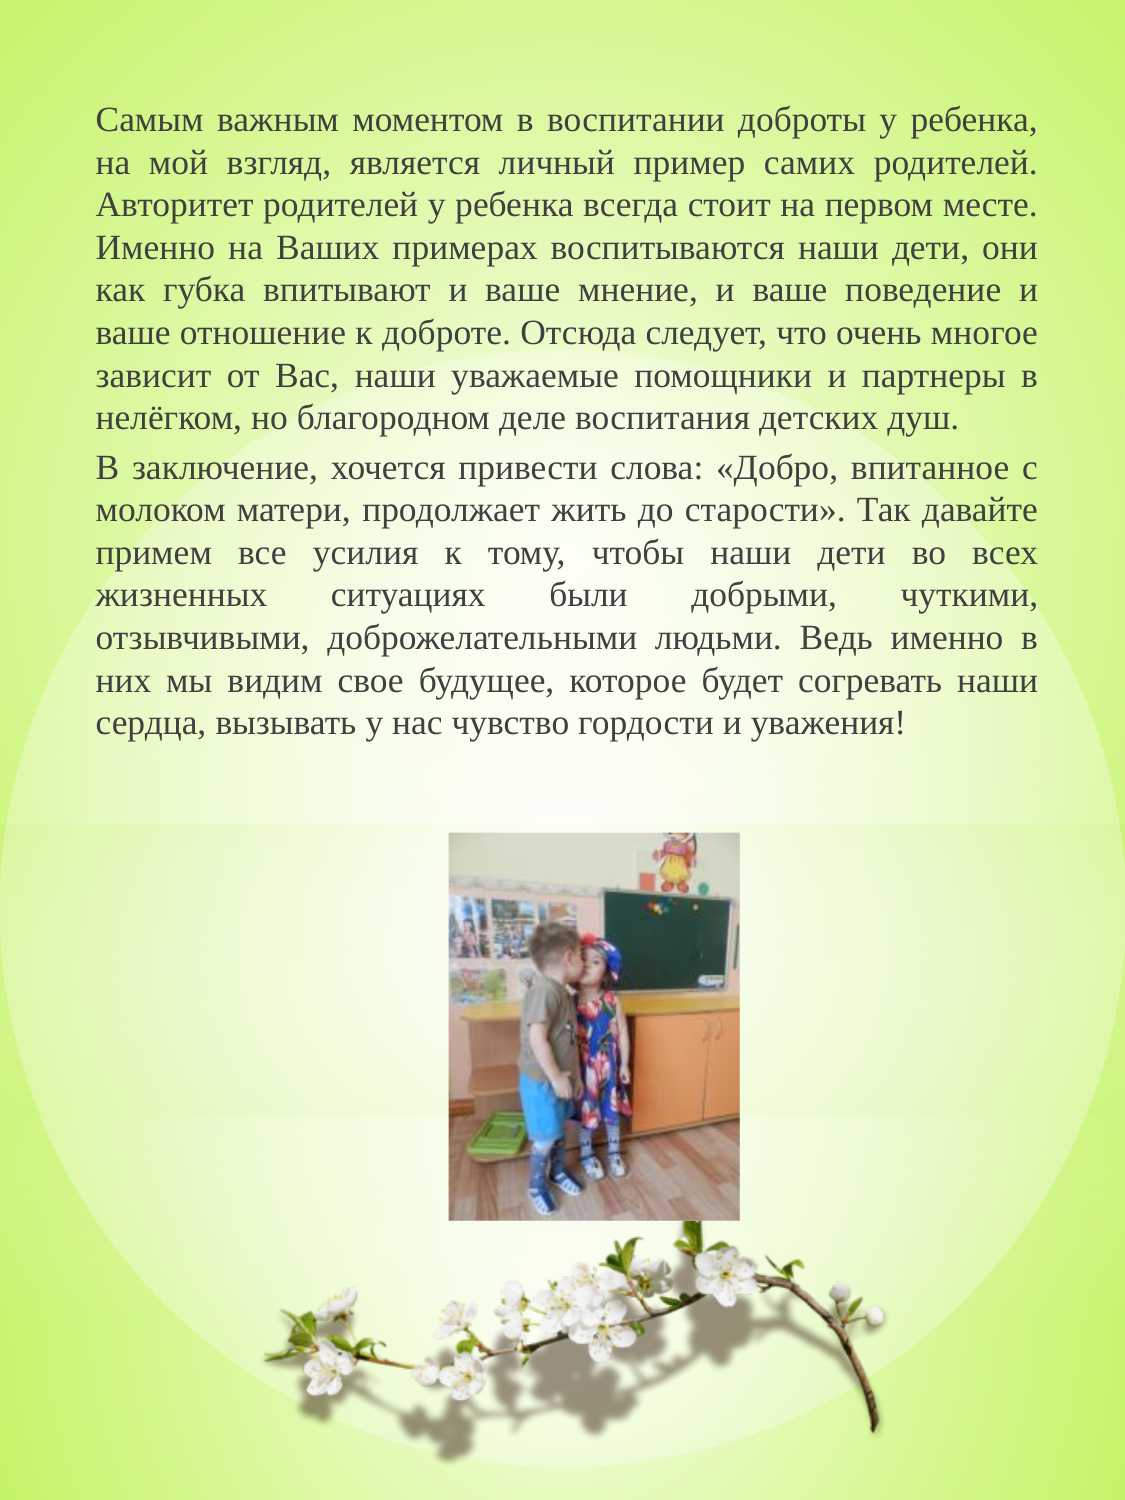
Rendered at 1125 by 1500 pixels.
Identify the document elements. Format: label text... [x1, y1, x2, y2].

picture [243, 833, 944, 1500]
list Самым важным моментом в воспитании доброты у ребенка, на мой взгляд, является личный пример самих родителей. Авторитет родителей у ребенка всегда стоит на первом месте. Именно на Ваших примерах воспитываются наши дети, они как губка впитывают и ваше мнение, и ваше поведение и ваше отношение к доброте. Отсюда следует, что очень многое зависит от Вас, наши уважаемые помощники и партнеры в нелёгком, но благородном деле воспитания детских душ. В заключение, хочется привести слова: «Добро, впитанное с молоком матери, продолжает жить до старости». Так давайте примем все усилия к тому, чтобы наши дети во всех жизненных ситуациях были добрыми, чуткими, отзывчивыми, доброжелательными людьми. Ведь именно в них мы видим свое будущее, которое будет согревать наши сердца, вызывать у нас чувство гордости и уважения! [73, 88, 1054, 849]
